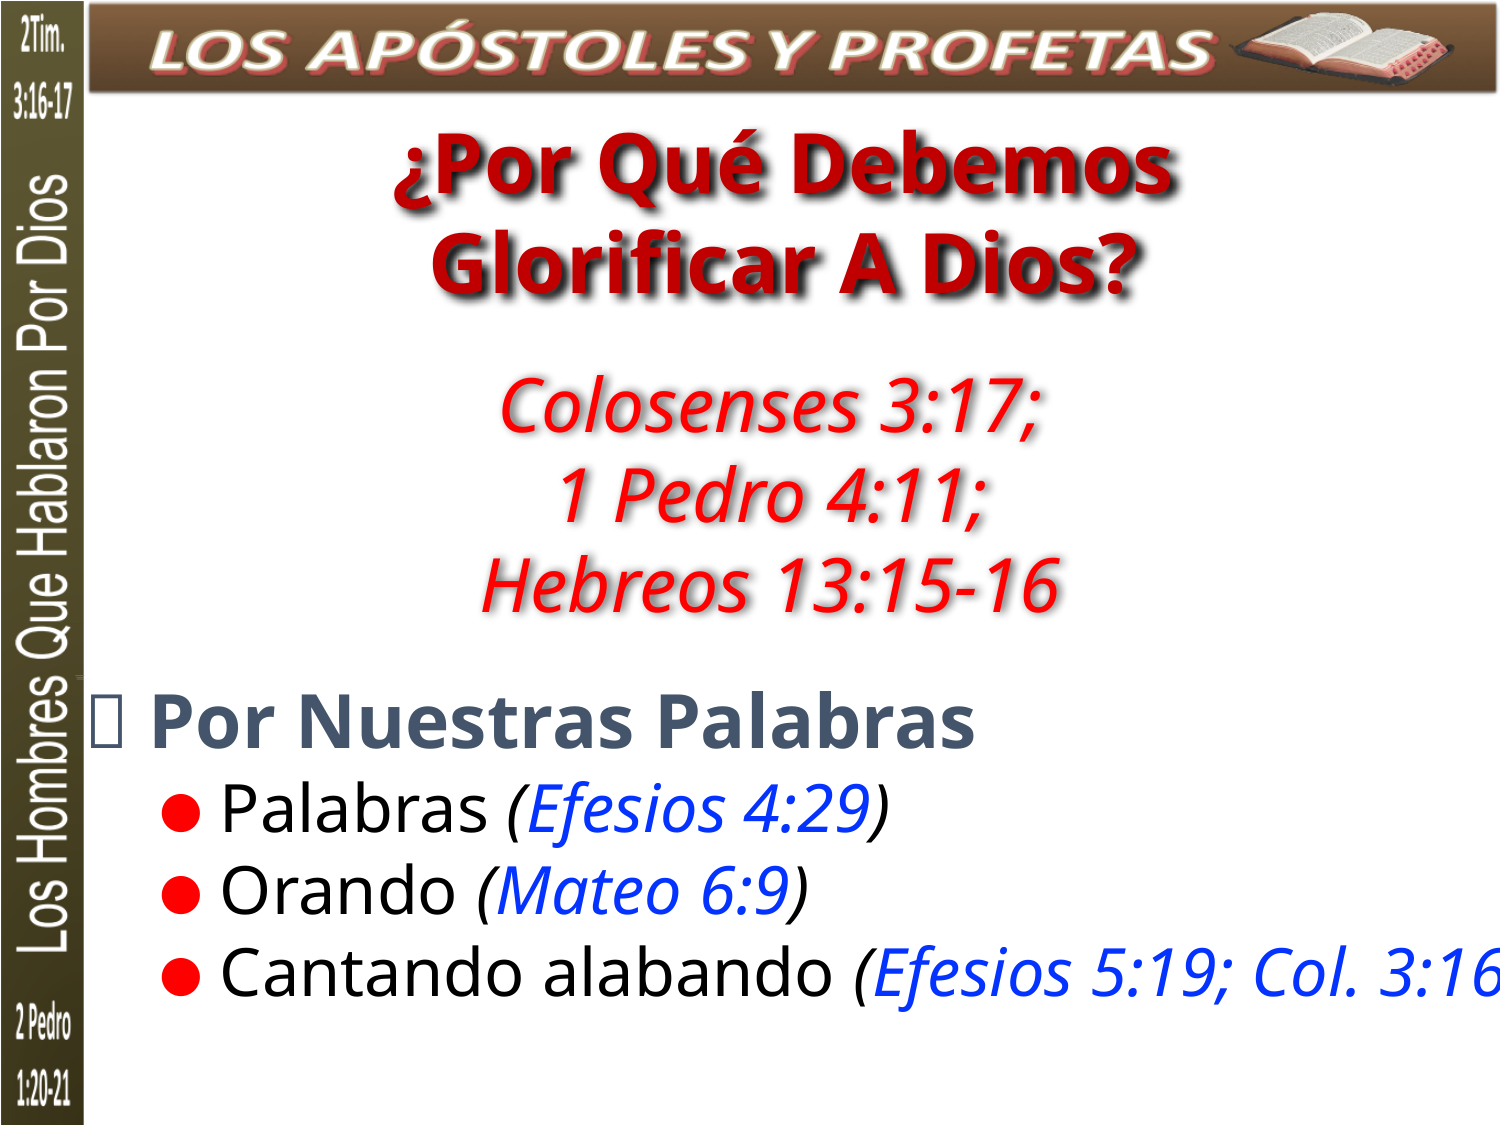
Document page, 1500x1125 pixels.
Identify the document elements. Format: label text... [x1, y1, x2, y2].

text_box ¿Por Qué Debemos Glorificar A Dios? [190, 102, 1377, 321]
text_box Por Nuestras Palabras Palabras (Efesios 4:29) Orando (Mateo 6:9) Cantando alabando (Efesios 5:19; Col. 3:16) [69, 675, 1500, 1019]
text_box Colosenses 3:17; 1 Pedro 4:11; Hebreos 13:15-16 [464, 349, 1036, 638]
